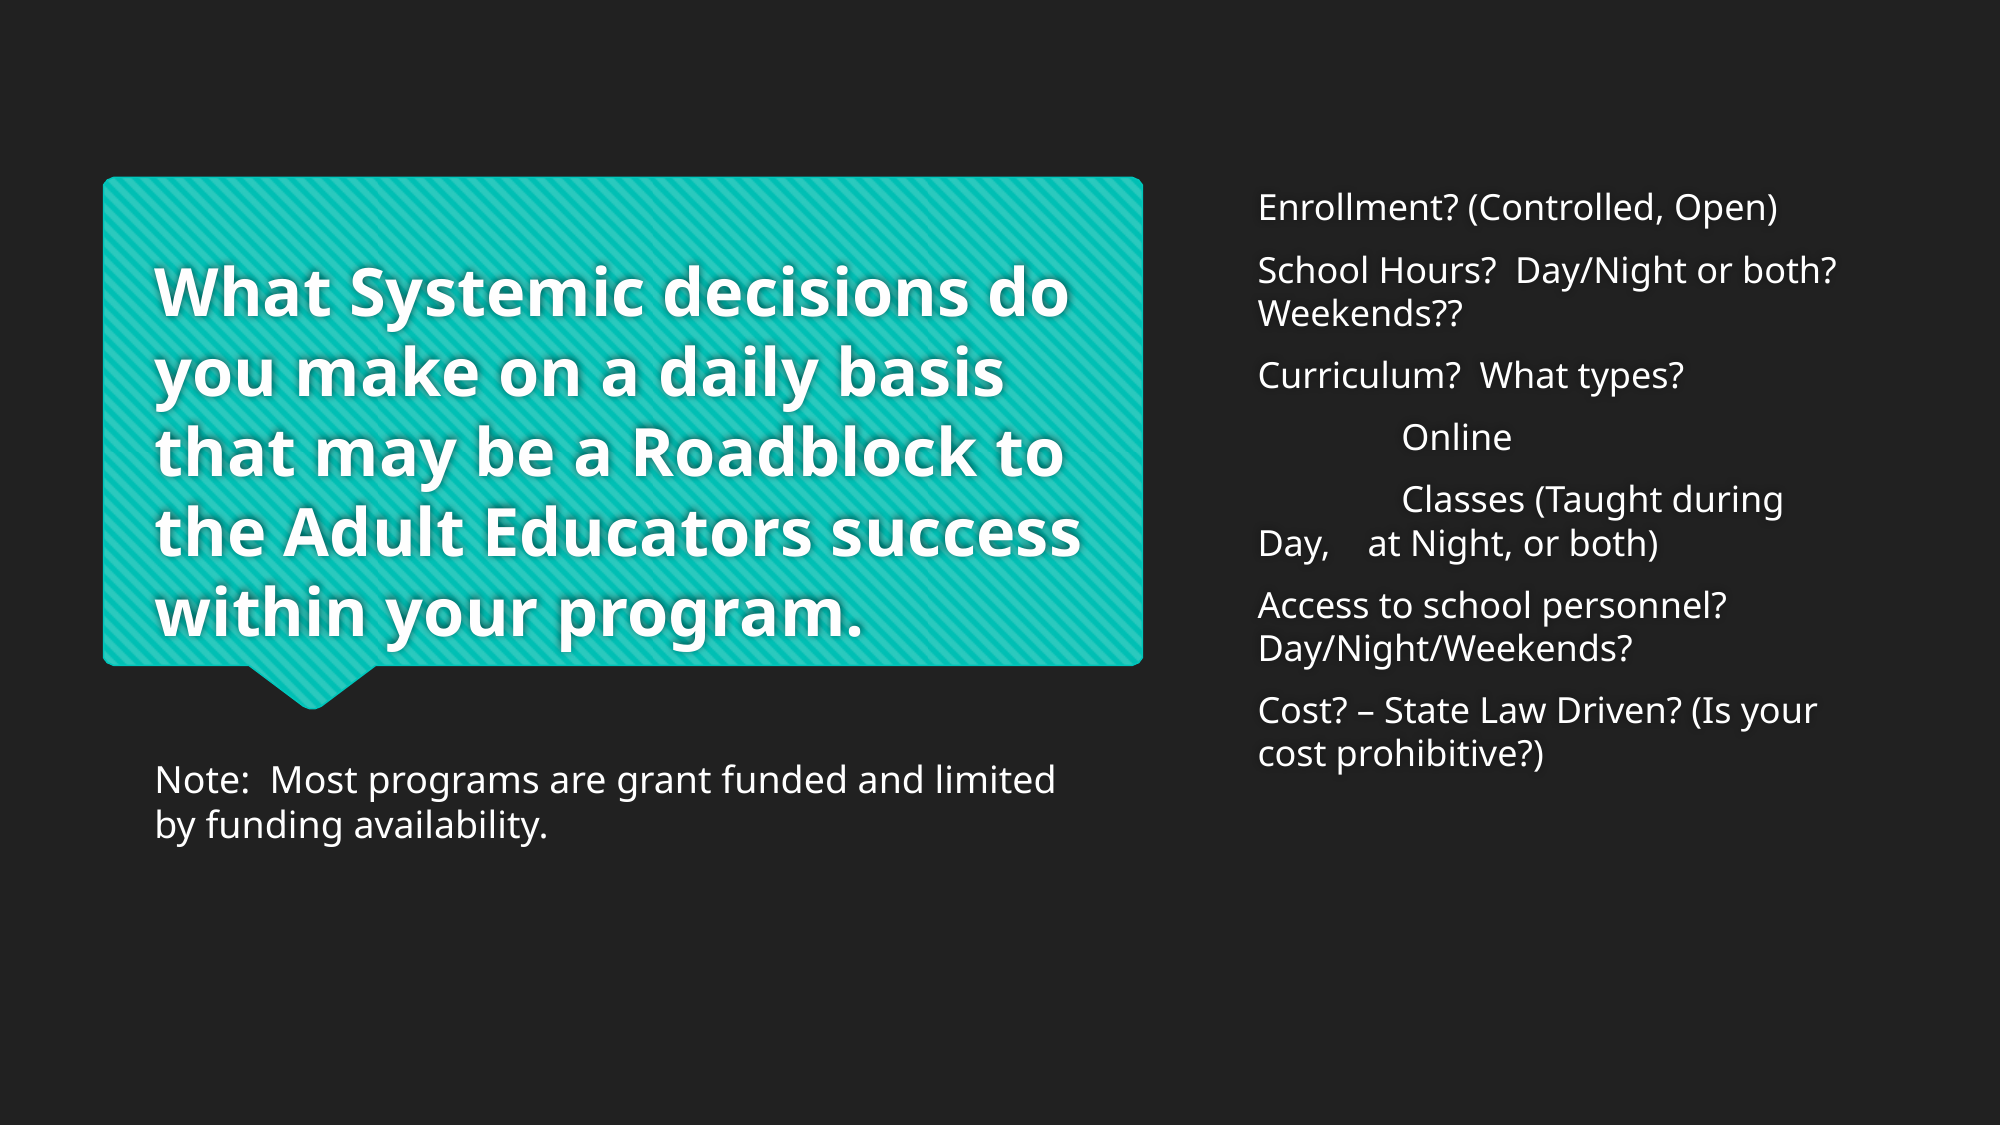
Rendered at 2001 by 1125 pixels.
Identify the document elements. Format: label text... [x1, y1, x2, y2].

list Enrollment? (Controlled, Open) School Hours? Day/Night or both? Weekends?? Curriculum? What types? Online Classes (Taught during Day, at Night, or both) Access to school personnel? Day/Night/Weekends? Cost? – State Law Driven? (Is your cost prohibitive?) [1242, 177, 1868, 846]
text_box Note: Most programs are grant funded and limited by funding availability. [139, 748, 1107, 853]
title What Systemic decisions do you make on a daily basis that may be a Roadblock to the Adult Educators success within your program. [139, 203, 1107, 657]
